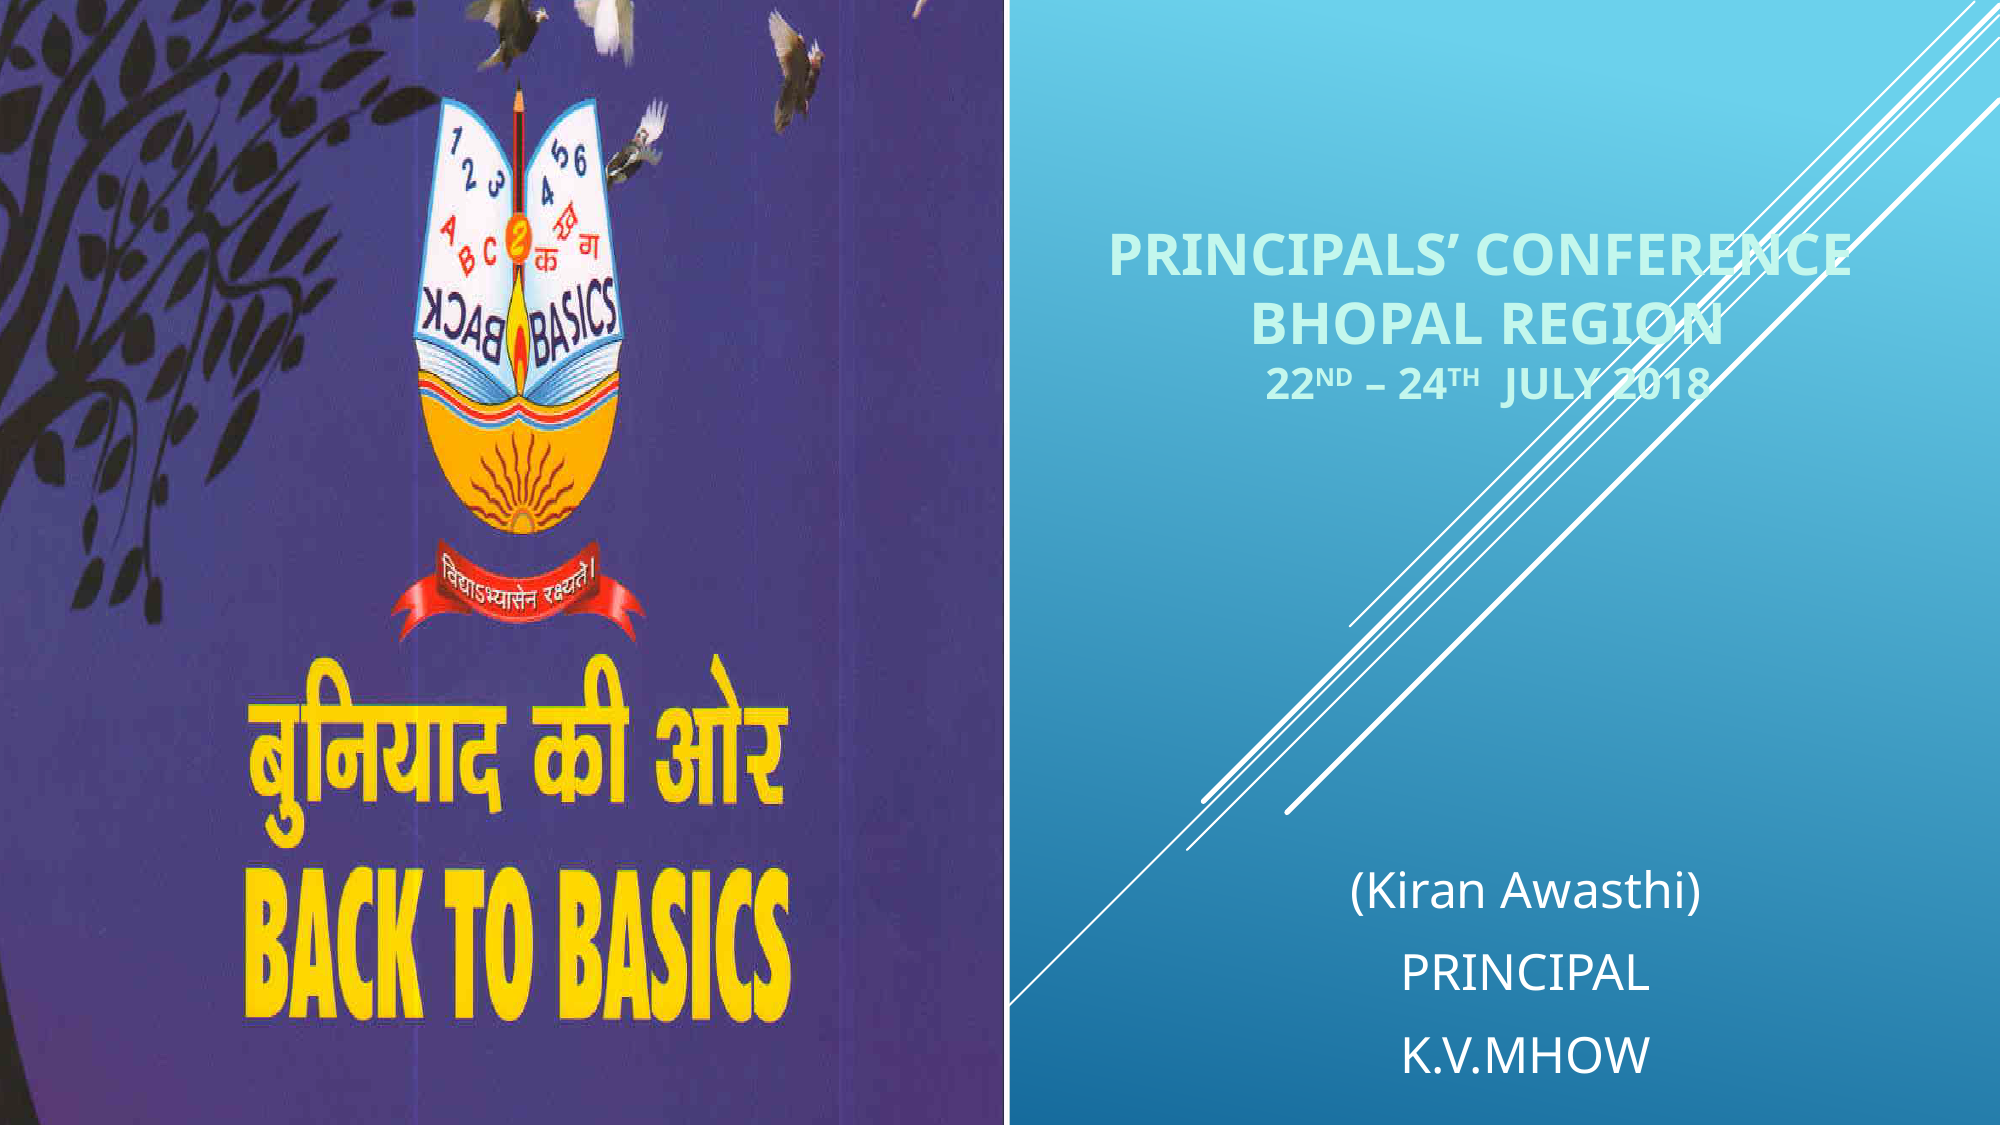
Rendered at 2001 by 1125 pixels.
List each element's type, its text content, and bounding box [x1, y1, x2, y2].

subtitle (Kiran Awasthi) PRINCIPAL K.V.MHOW [1028, 850, 2000, 1125]
picture [0, 0, 1028, 1125]
title Principals’ Conference Bhopal Region 22nd – 24th July 2018 [1028, 0, 2000, 600]
